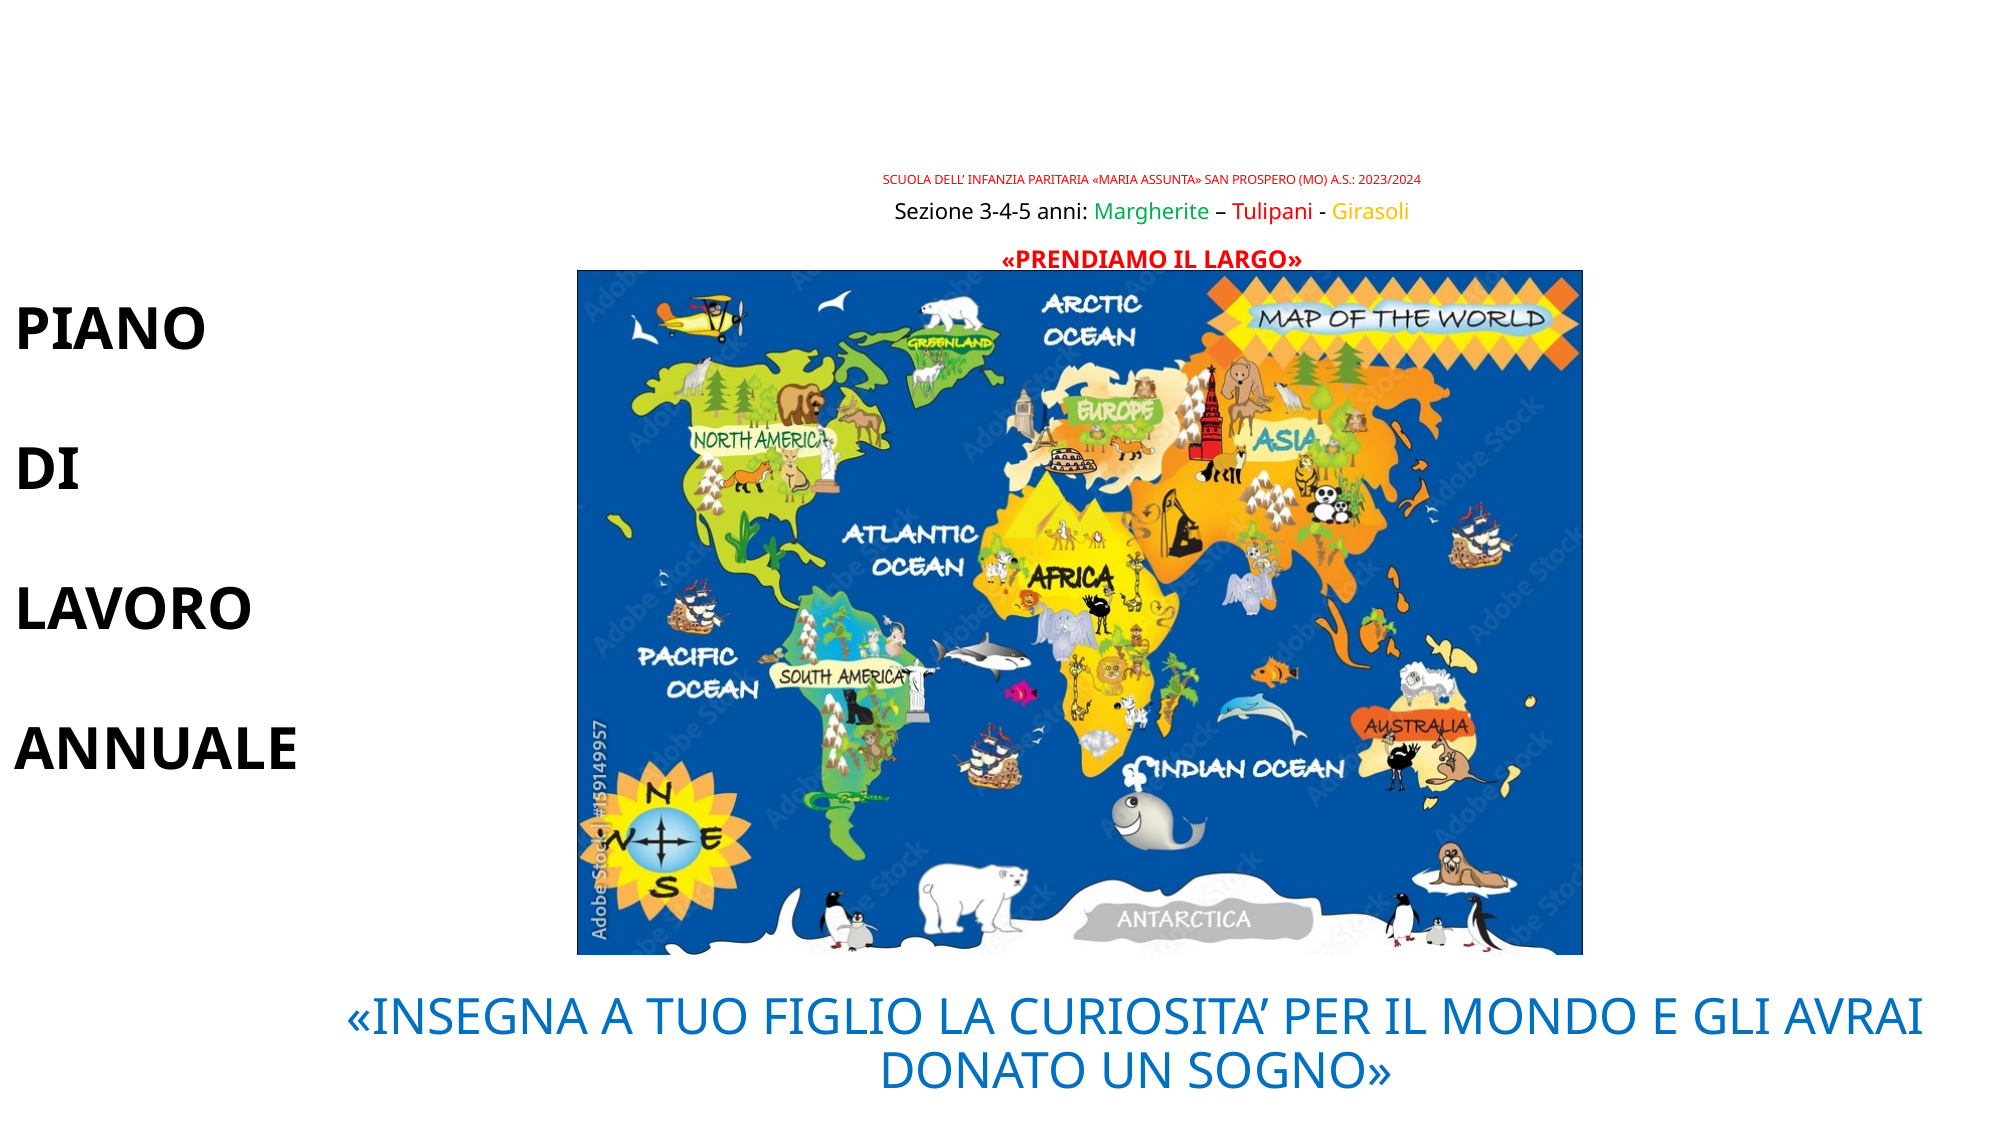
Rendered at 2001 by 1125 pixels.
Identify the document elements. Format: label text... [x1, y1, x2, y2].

subtitle «INSEGNA A TUO FIGLIO LA CURIOSITA’ PER IL MONDO E GLI AVRAI DONATO UN SOGNO» [272, 984, 2000, 1125]
title SCUOLA DELL’ INFANZIA PARITARIA «MARIA ASSUNTA» SAN PROSPERO (MO) A.S.: 2023/2024 Sezione 3-4-5 anni: Margherite – Tulipani - Girasoli «PRENDIAMO IL LARGO» [304, 0, 2000, 297]
picture [577, 270, 1583, 956]
text_box PIANO DI LAVORO ANNUALE [0, 13, 383, 789]
